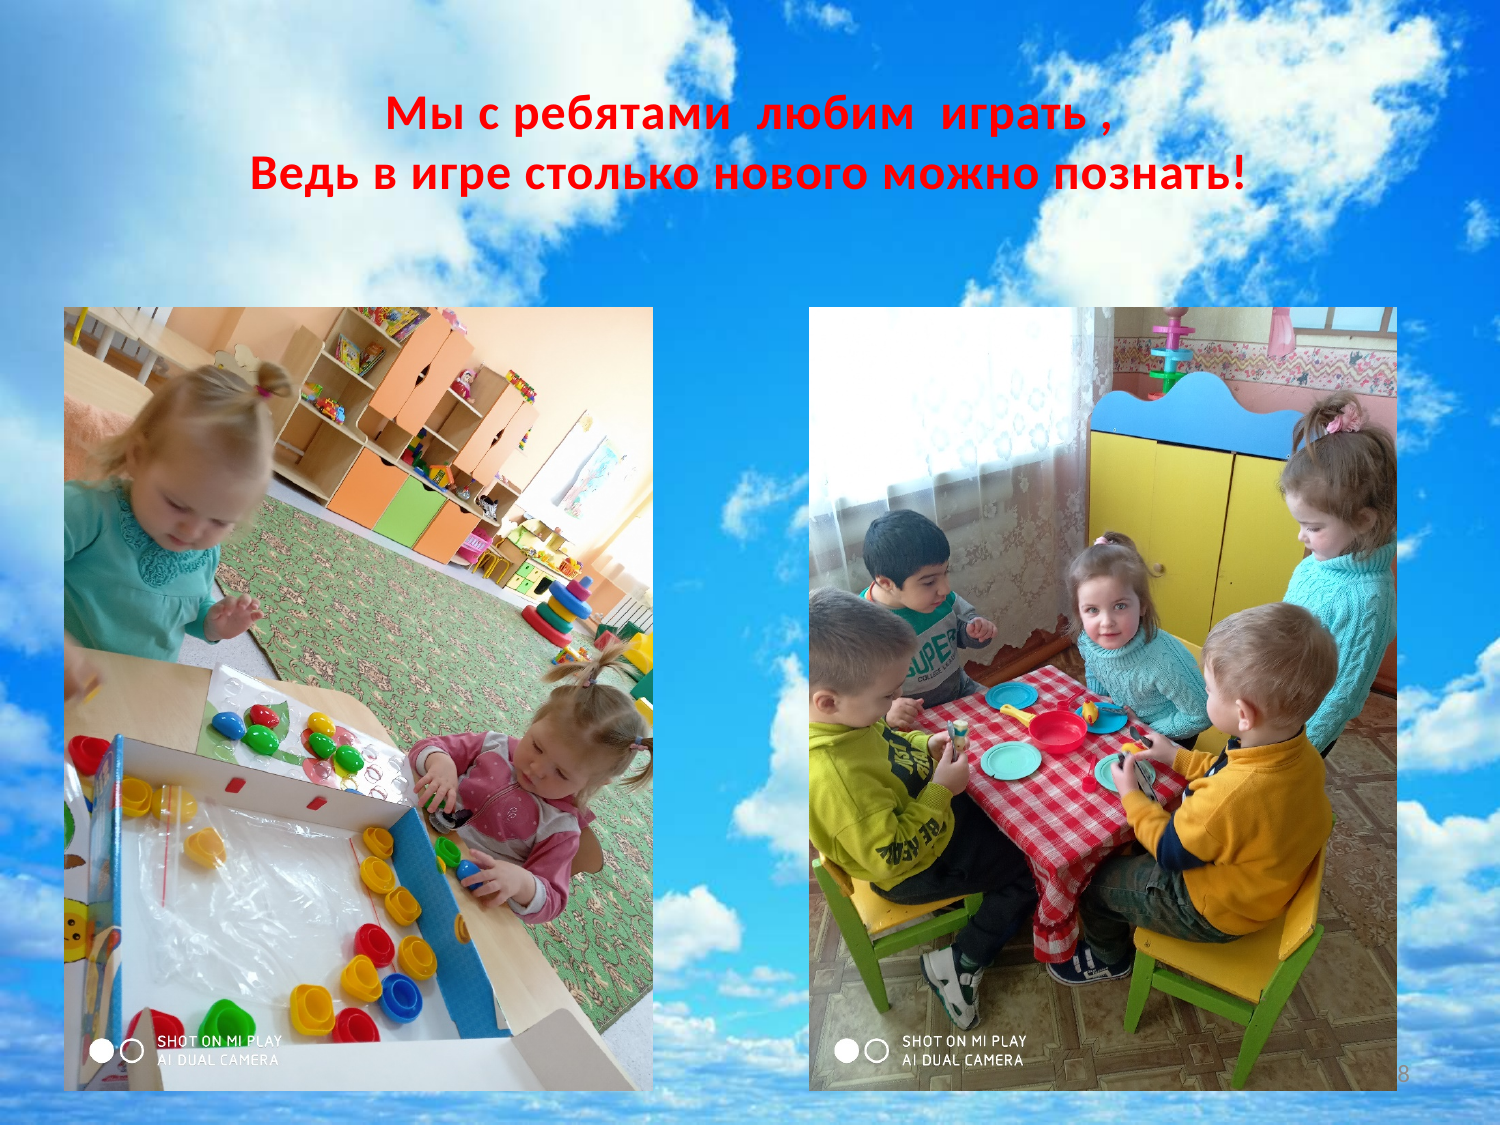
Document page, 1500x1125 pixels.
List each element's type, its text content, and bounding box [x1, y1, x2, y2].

slide_number 8 [1074, 1042, 1425, 1103]
picture [0, 0, 1500, 1125]
title Мы с ребятами любим играть , Ведь в игре столько нового можно познать! [75, 0, 1425, 282]
